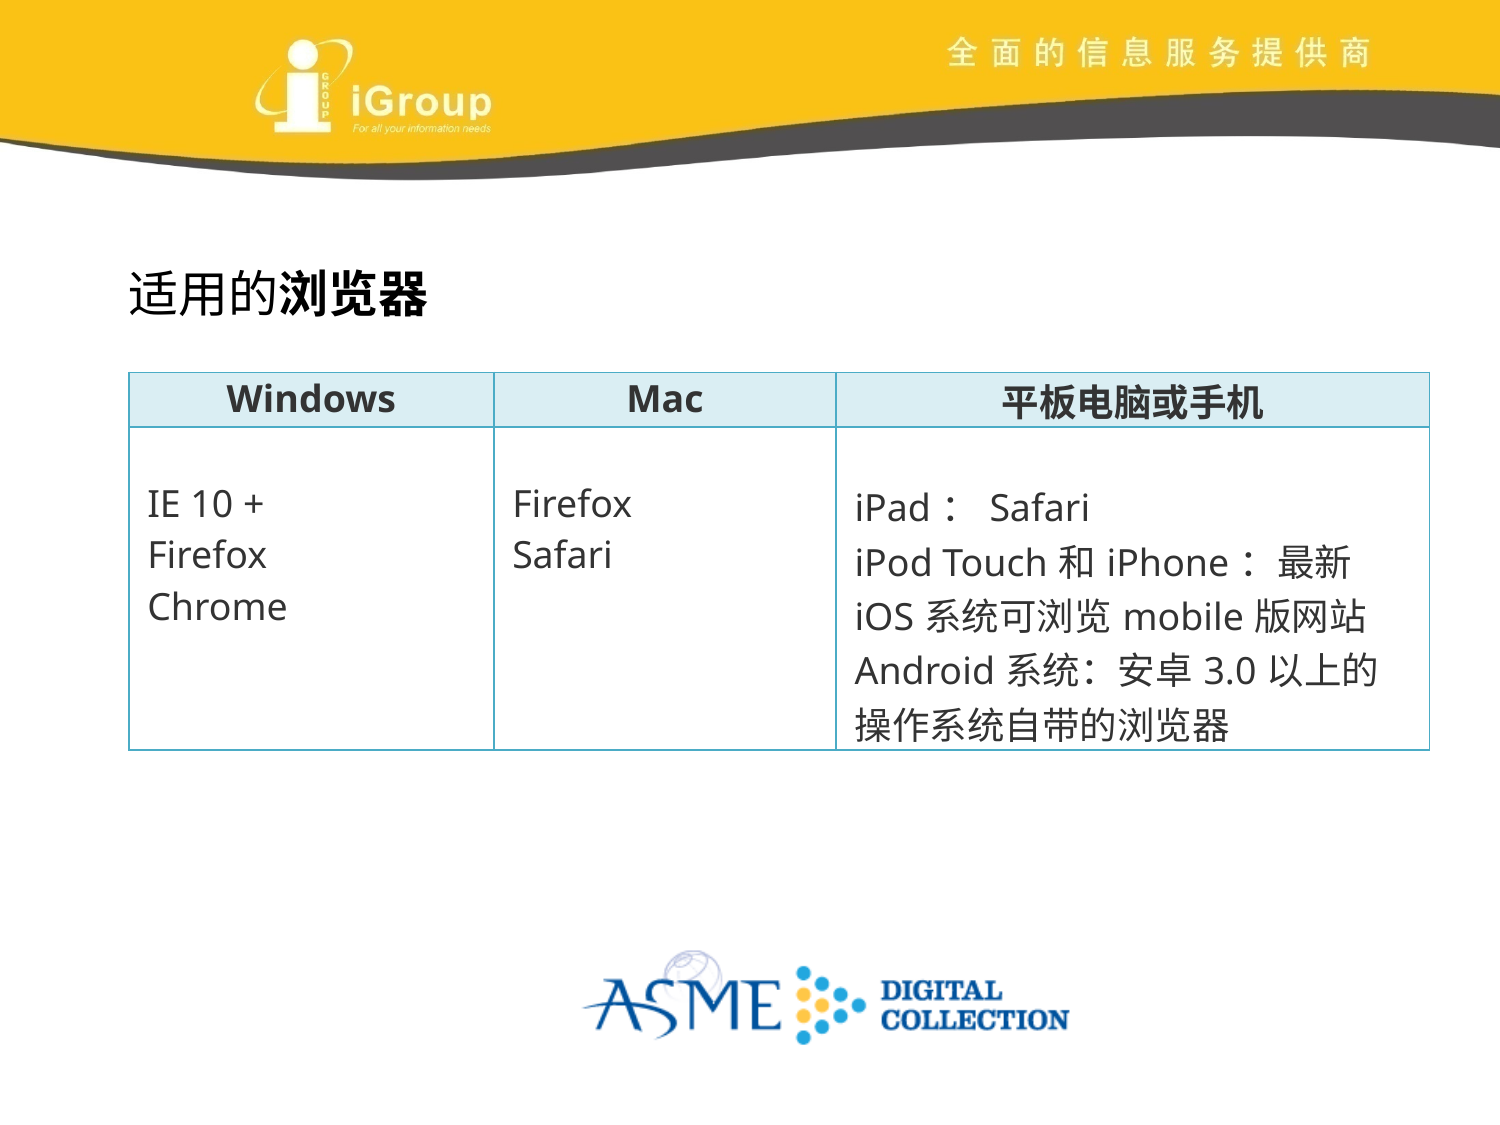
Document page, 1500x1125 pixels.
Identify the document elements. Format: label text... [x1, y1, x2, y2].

table_header 平板电脑或手机 [837, 373, 1429, 426]
table_cell IE 10 + Firefox Chrome [130, 428, 493, 749]
text_box 适用的浏览器 [113, 255, 1371, 336]
picture [0, 0, 1500, 1125]
table_cell Firefox Safari [495, 428, 835, 749]
table_header Windows [130, 373, 493, 426]
table_cell iPad：Safari iPod Touch和iPhone：最新iOS系统可浏览mobile版网站 Android系统：安卓3.0以上的操作系统自带的浏览器 [837, 428, 1429, 749]
table_header Mac [495, 373, 835, 426]
